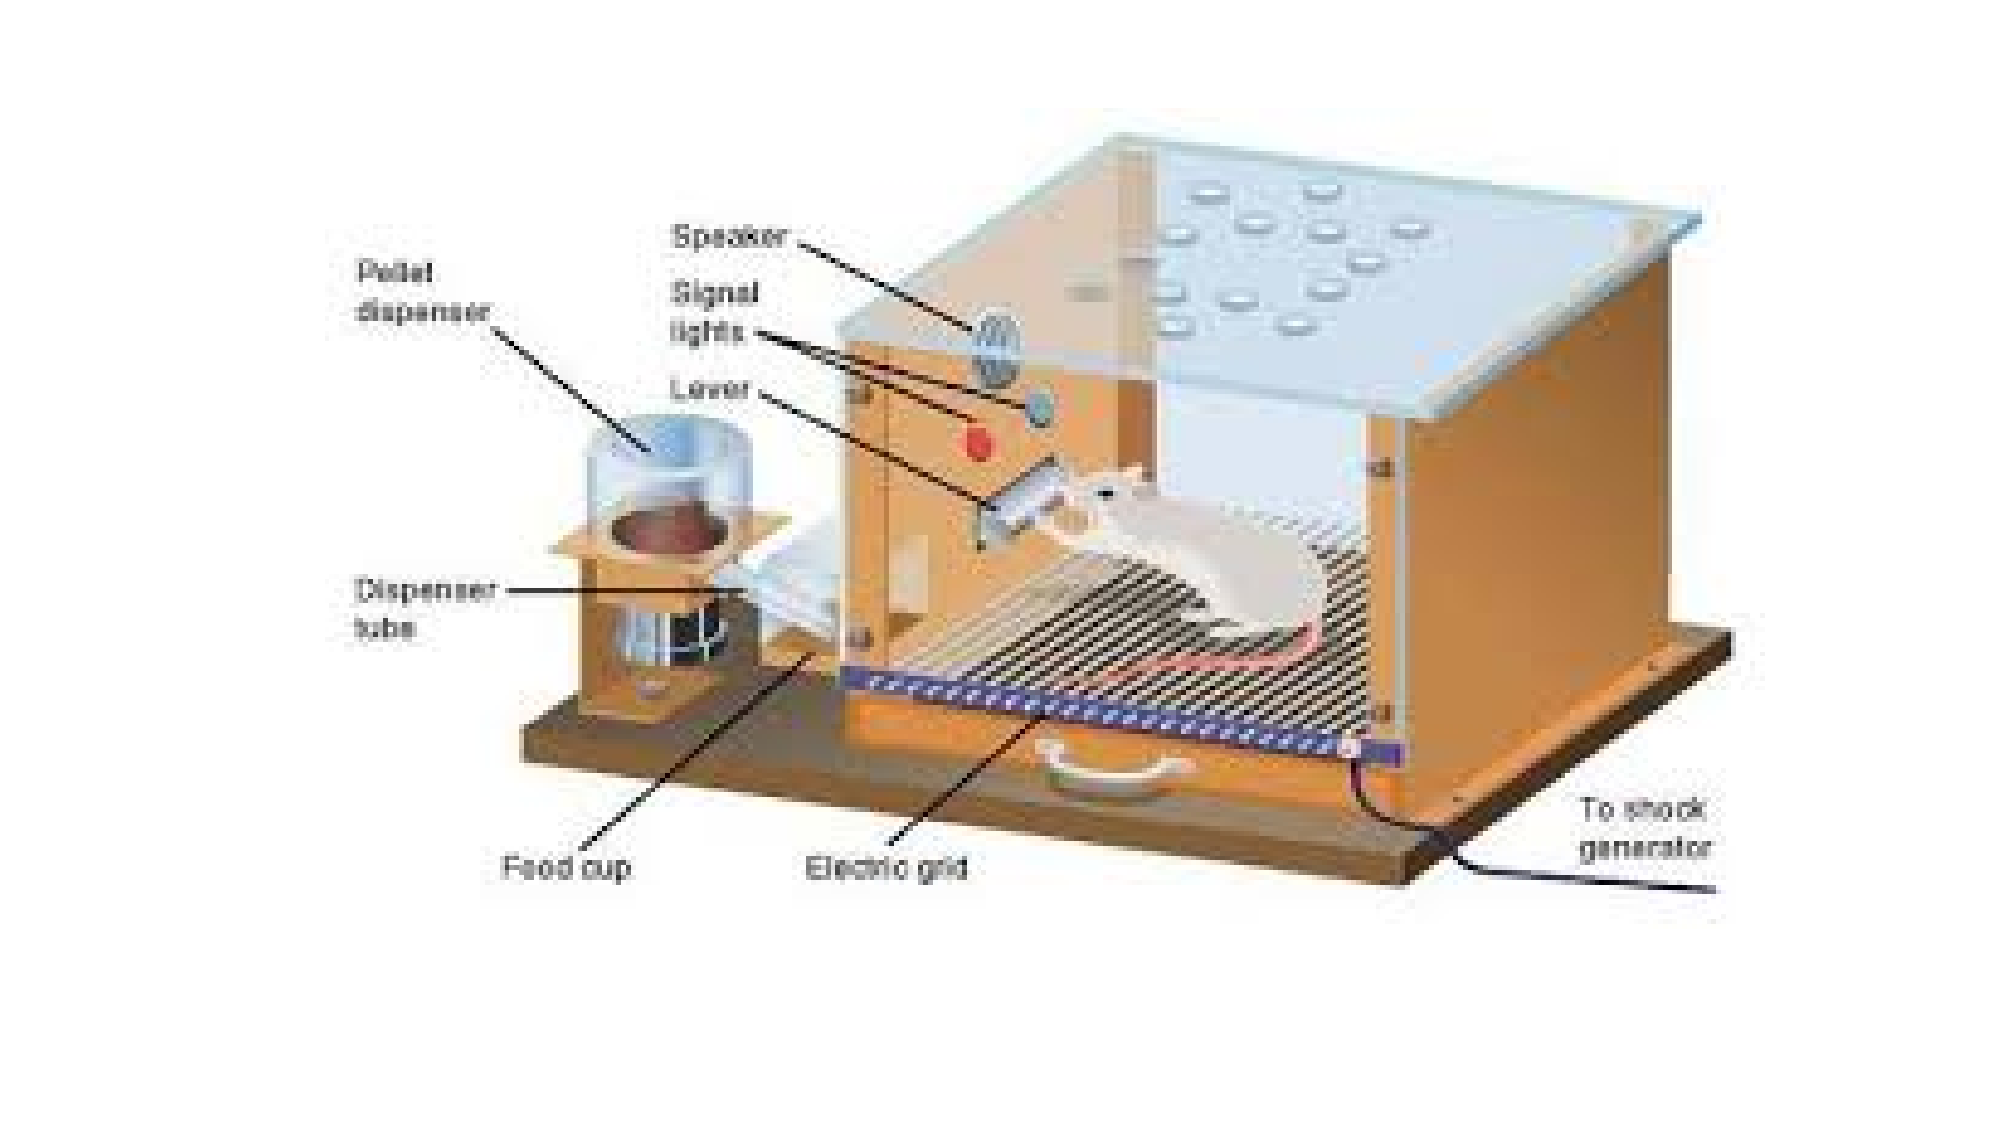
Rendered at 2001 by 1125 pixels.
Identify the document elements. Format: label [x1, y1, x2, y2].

list [325, 108, 1780, 929]
